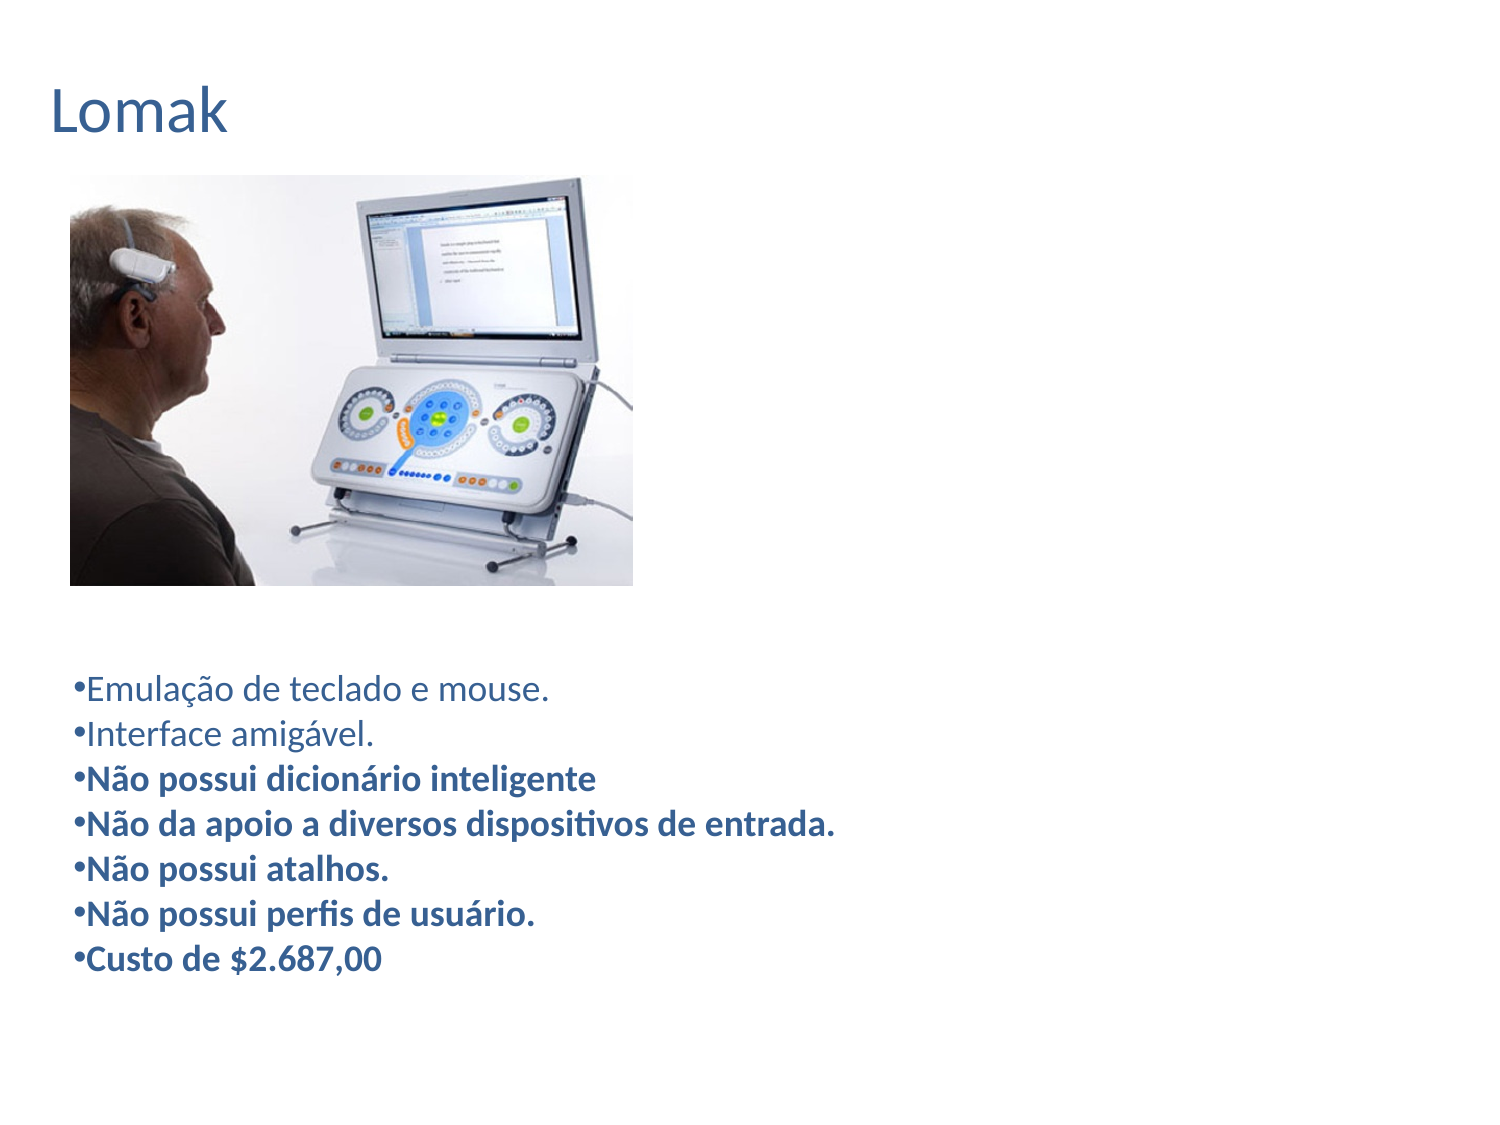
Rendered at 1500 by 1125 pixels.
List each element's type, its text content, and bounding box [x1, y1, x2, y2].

text_box Lomak [35, 58, 1125, 154]
picture [70, 175, 634, 587]
text_box Emulação de teclado e mouse. Interface amigável. Não possui dicionário inteligente Não da apoio a diversos dispositivos de entrada. Não possui atalhos. Não possui perfis de usuário. Custo de $2.687,00 [58, 656, 1383, 1031]
